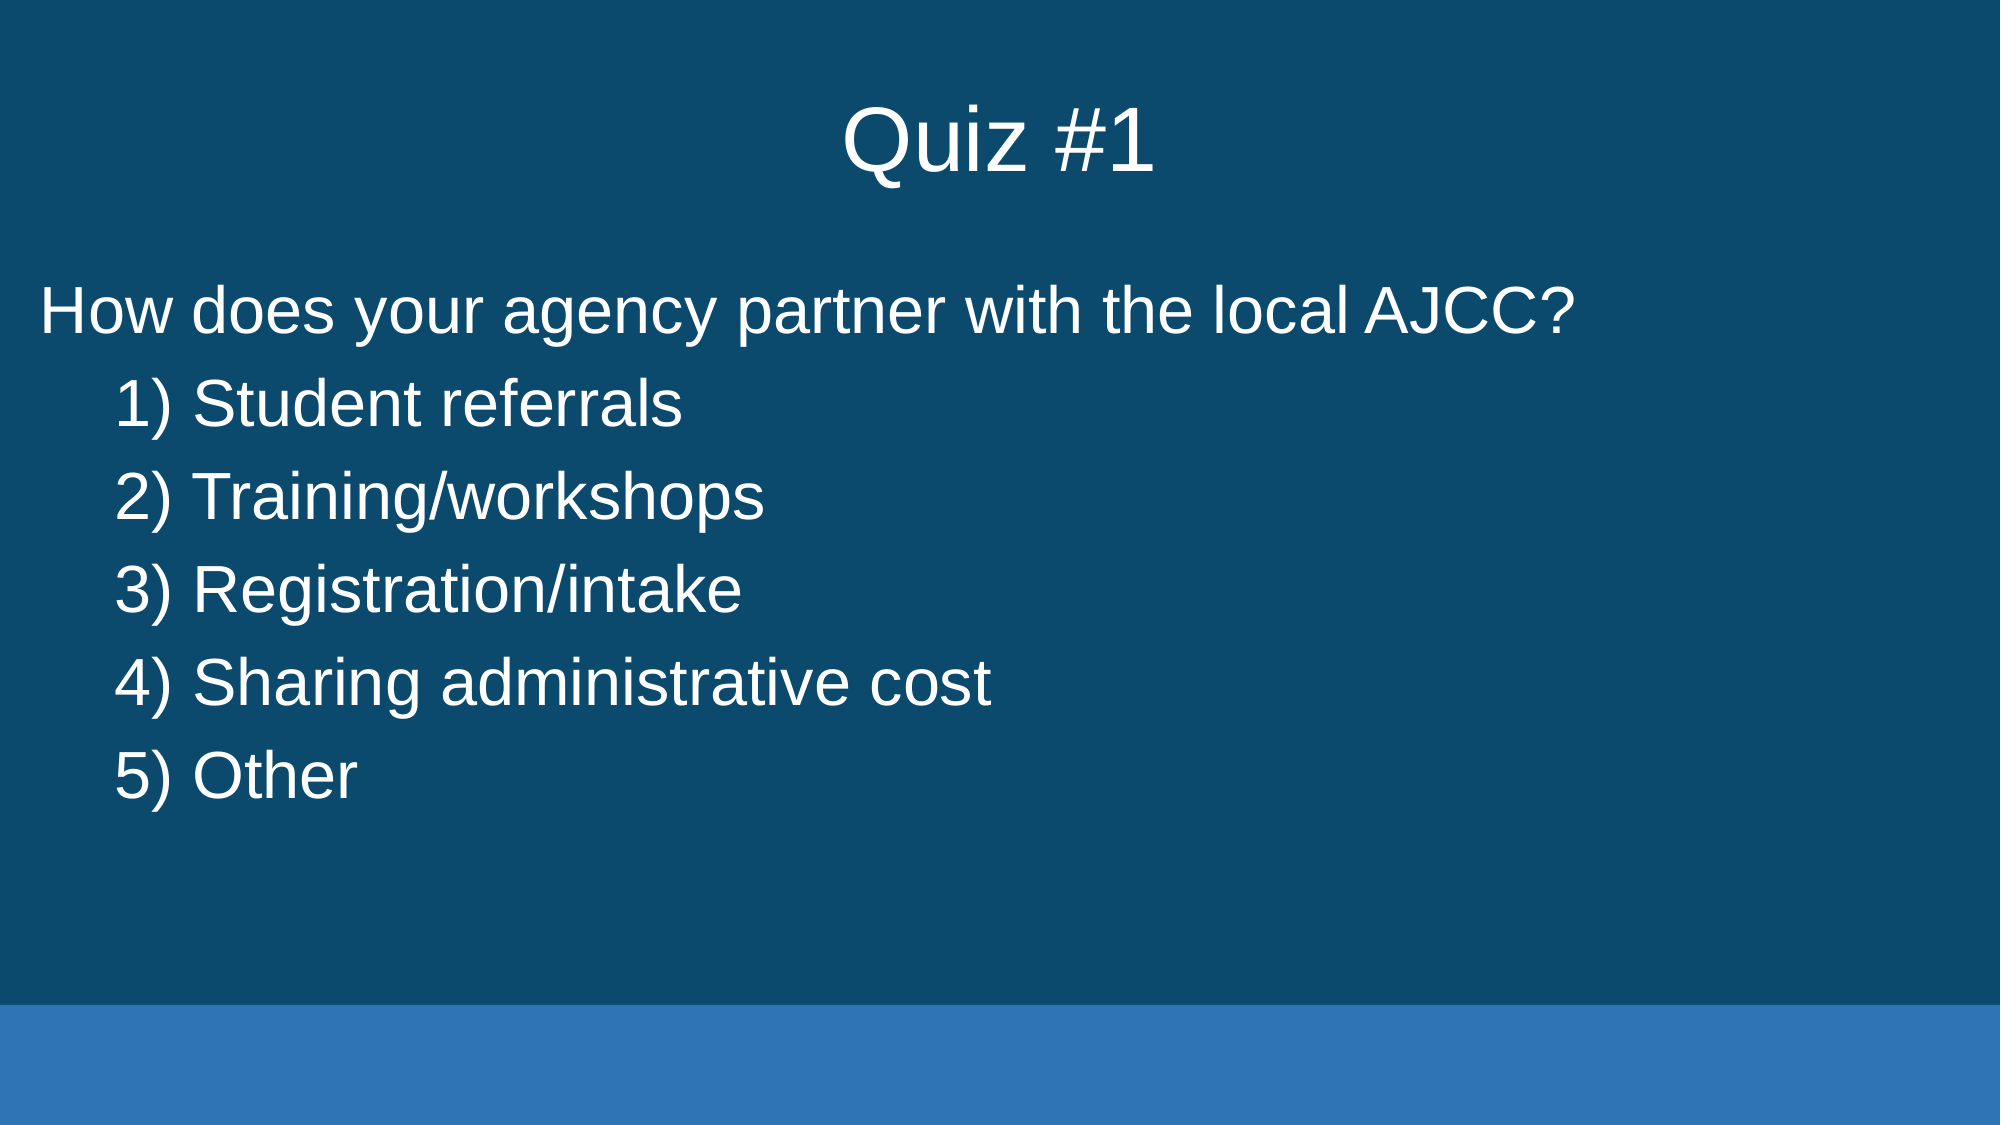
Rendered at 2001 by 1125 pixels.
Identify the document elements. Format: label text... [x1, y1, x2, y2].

title Quiz #1 [24, 33, 1975, 251]
list How does your agency partner with the local AJCC? 1) Student referrals 2) Training/workshops 3) Registration/intake 4) Sharing administrative cost 5) Other [24, 268, 1975, 1092]
